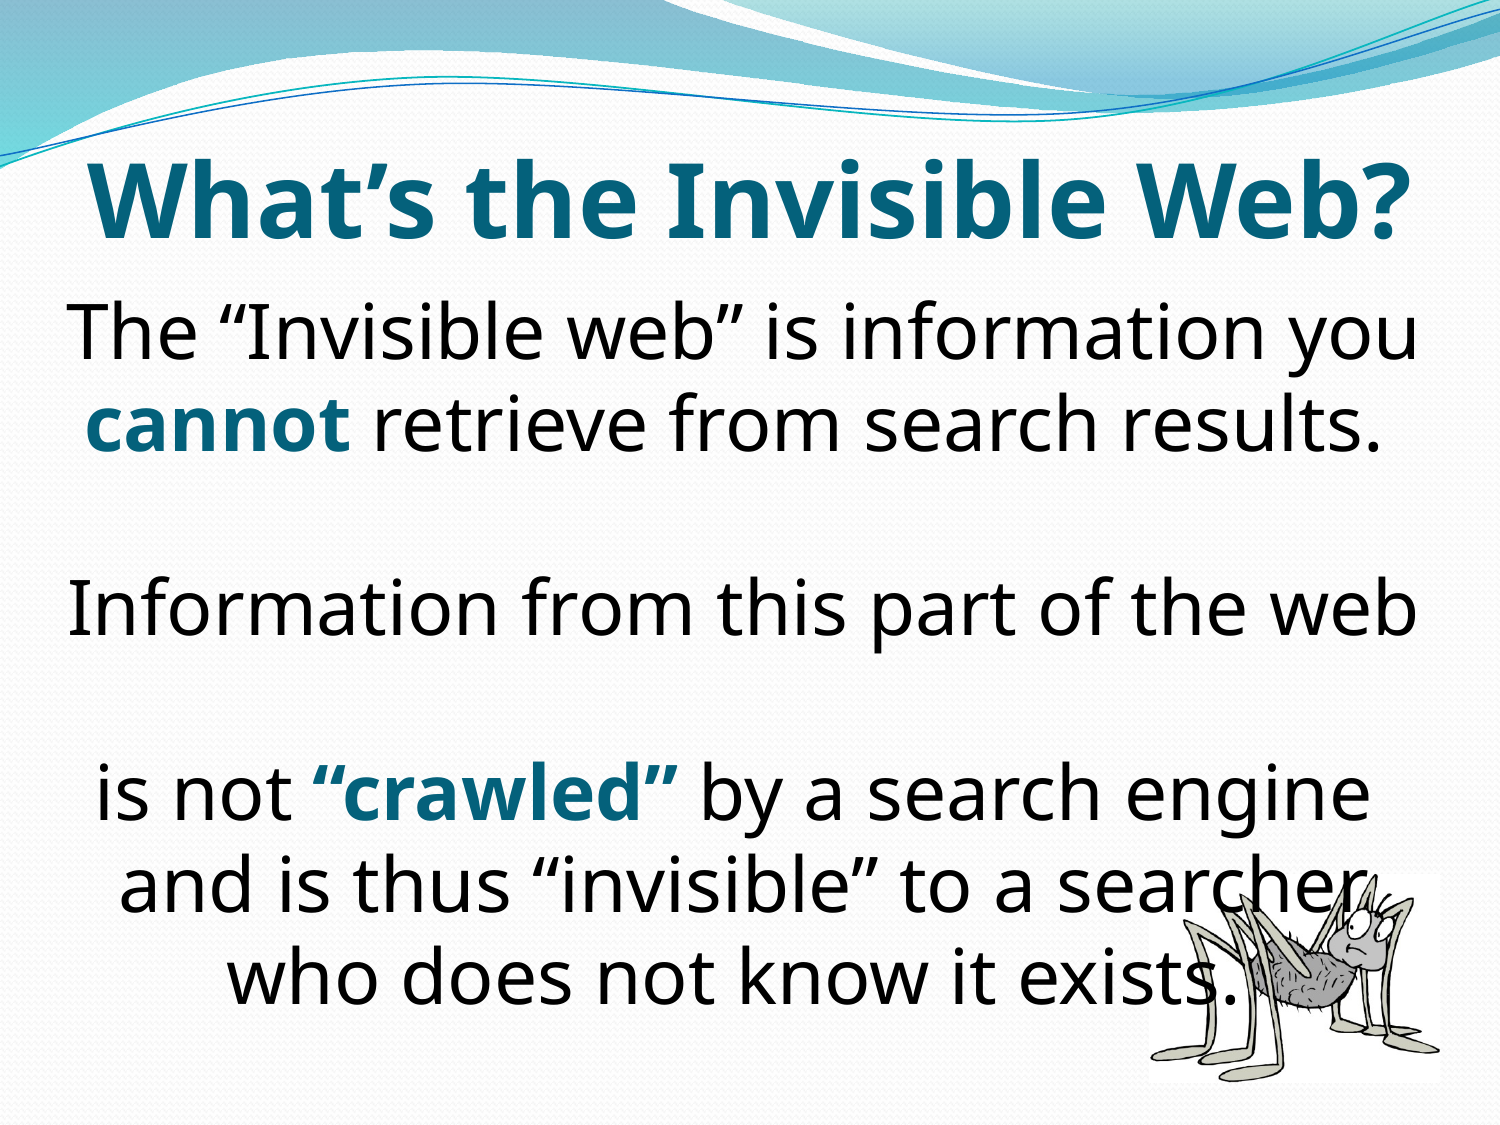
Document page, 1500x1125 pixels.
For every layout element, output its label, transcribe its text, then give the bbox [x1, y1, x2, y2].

list The “Invisible web” is information you cannot retrieve from search results. Information from this part of the web is not “crawled” by a search engine and is thus “invisible” to a searcher who does not know it exists. [50, 275, 1438, 1100]
title What’s the Invisible Web? [0, 112, 1500, 260]
picture [1149, 874, 1440, 1084]
